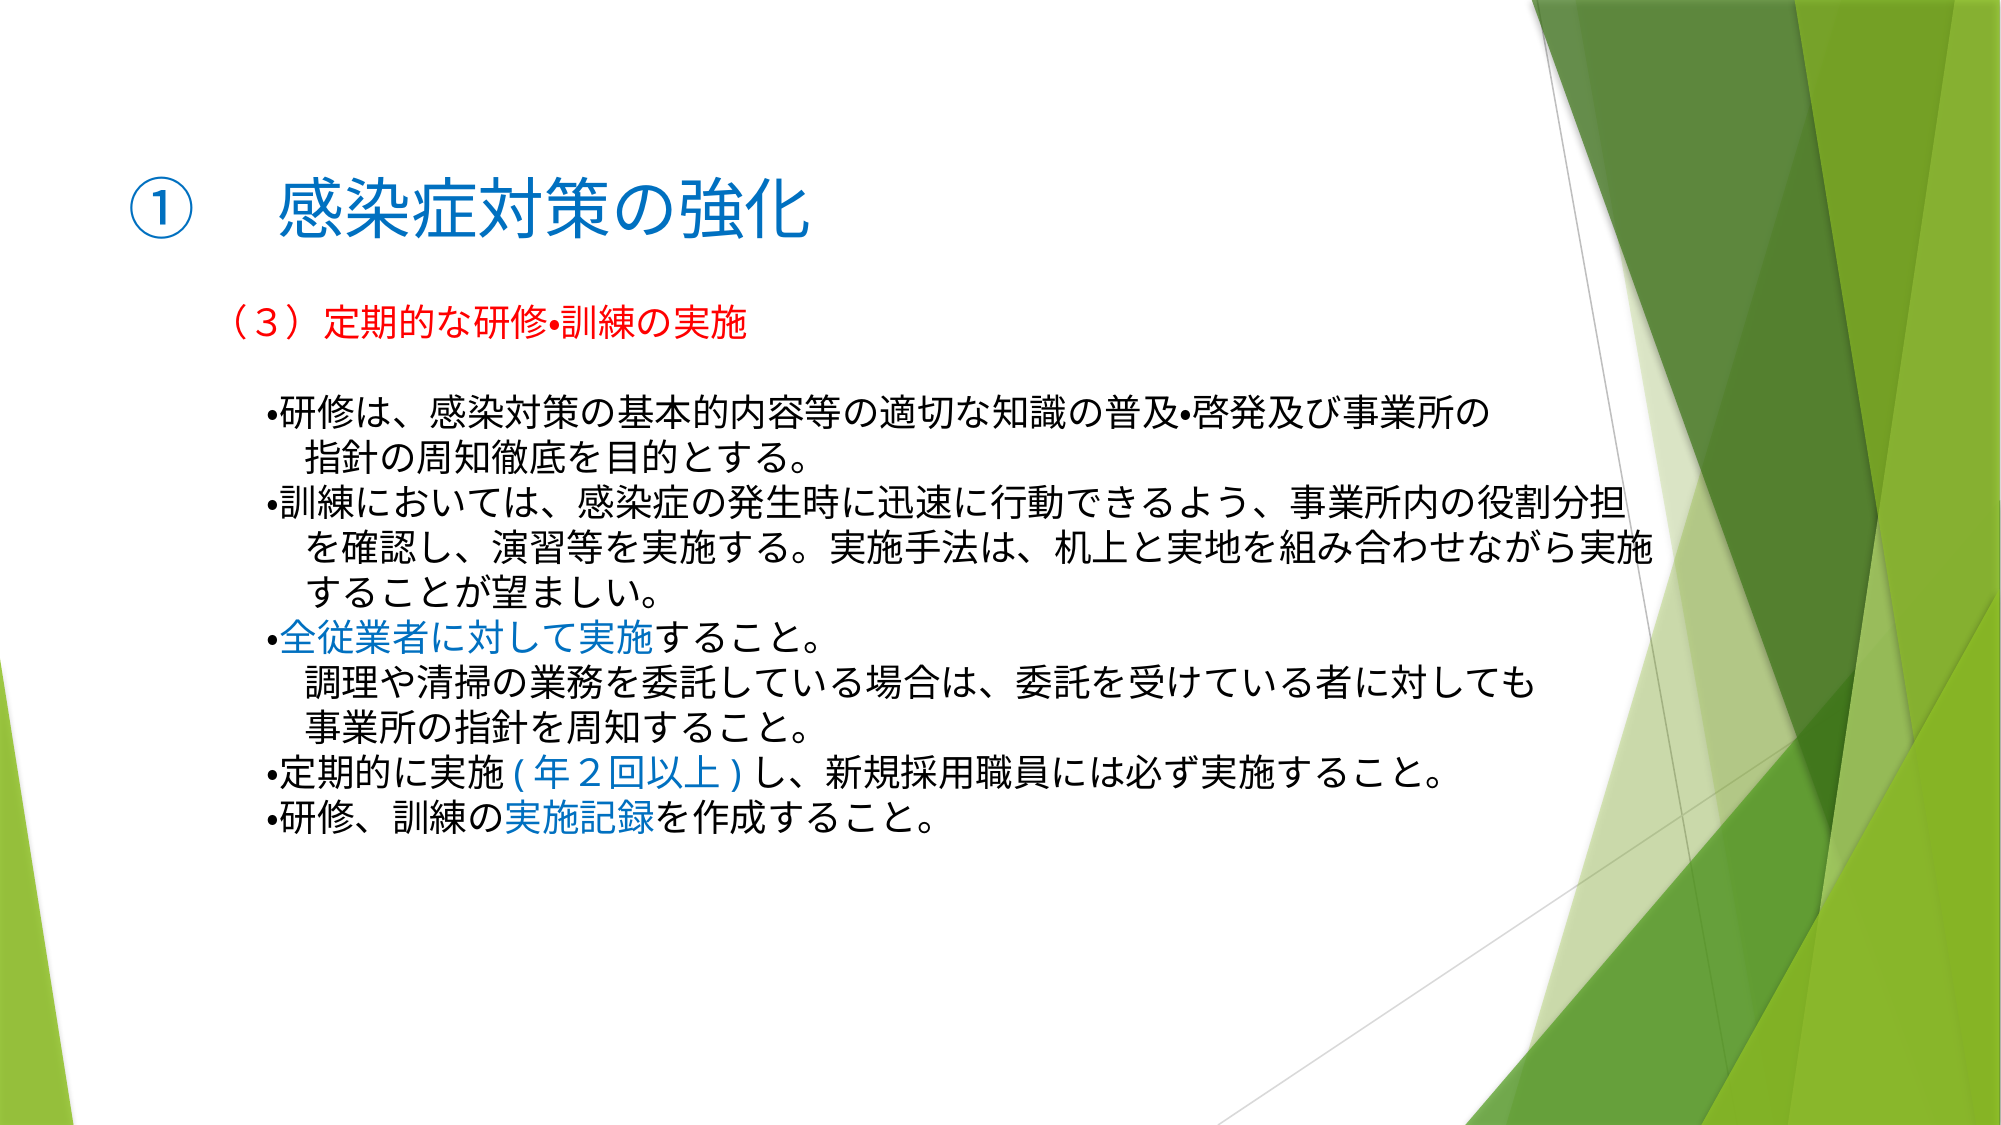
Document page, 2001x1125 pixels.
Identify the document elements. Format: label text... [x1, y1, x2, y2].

title （３）定期的な研修・訓練の実施 ・研修は、感染対策の基本的内容等の適切な知識の普及・啓発及び事業所の 指針の周知徹底を目的とする。 ・訓練においては、感染症の発生時に迅速に行動できるよう、事業所内の役割分担 を確認し、演習等を実施する。実施手法は、机上と実地を組み合わせながら実施 することが望ましい。 ・全従業者に対して実施すること。 調理や清掃の業務を委託している場合は、委託を受けている者に対しても 事業所の指針を周知すること。 ・定期的に実施(年２回以上)し、新規採用職員には必ず実施すること。 ・研修、訓練の実施記録を作成すること。 [195, 291, 1711, 953]
text_box ① 感染症対策の強化 [113, 159, 1648, 255]
